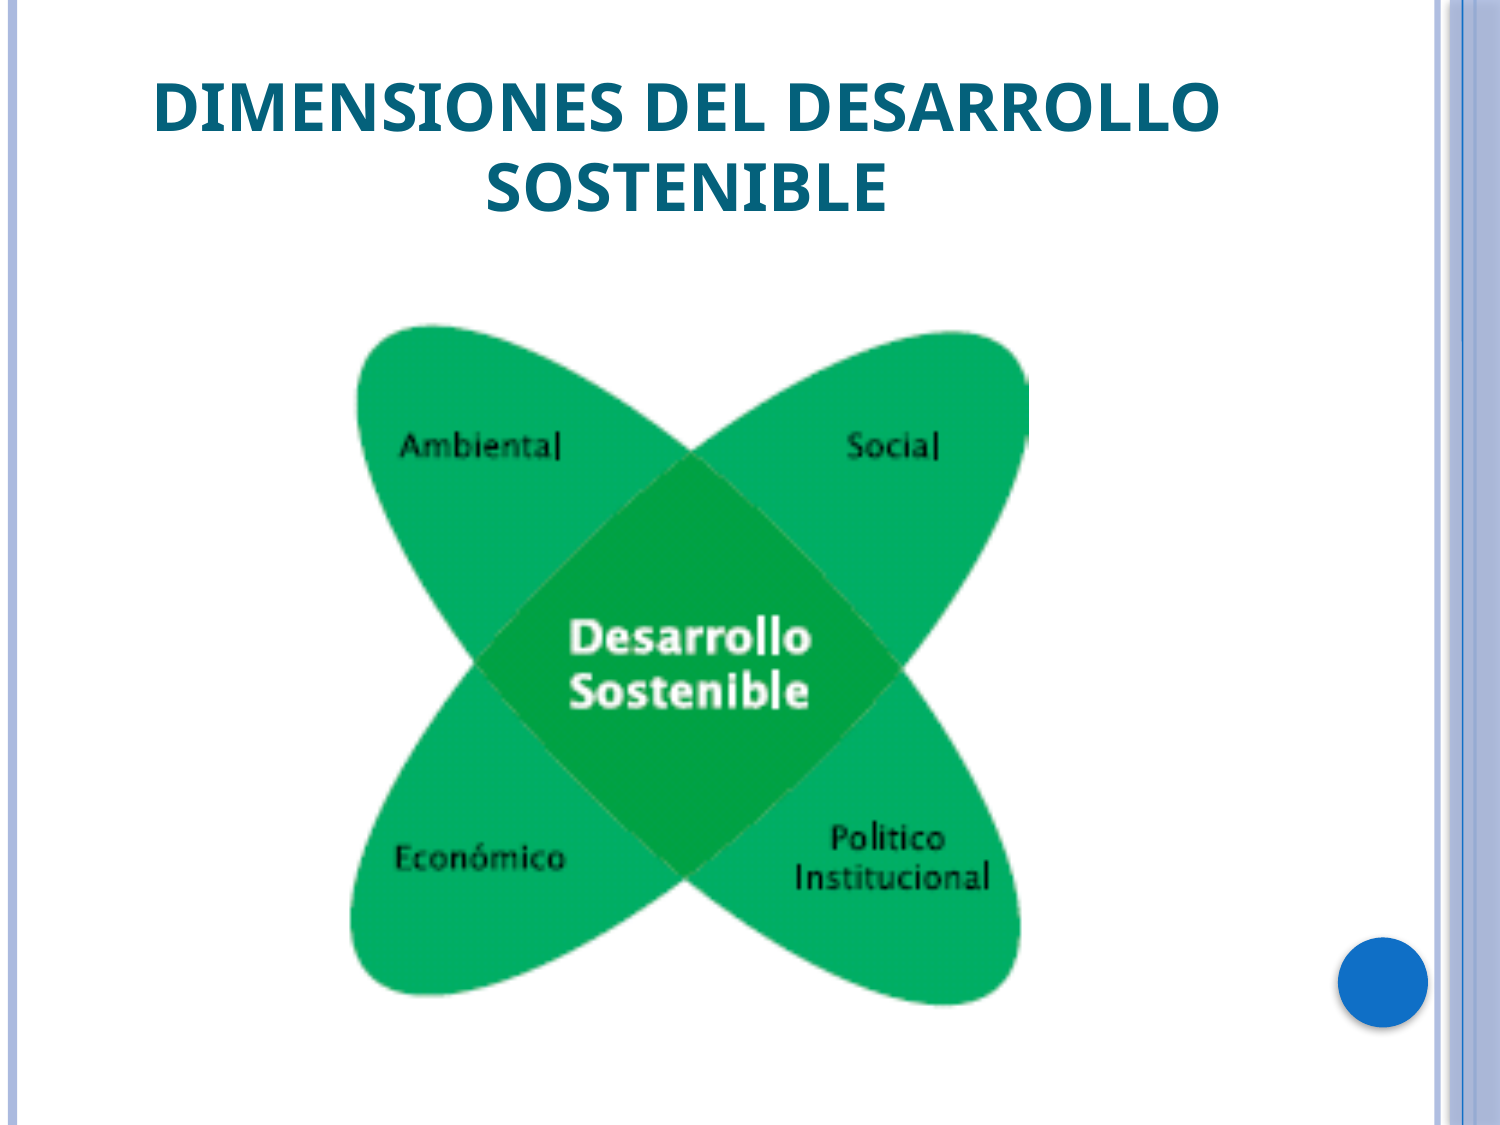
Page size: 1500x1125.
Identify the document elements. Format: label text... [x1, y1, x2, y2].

picture [347, 266, 1030, 1024]
title DIMENSIONES DEL DESARROLLO SOSTENIBLE [75, 45, 1300, 233]
